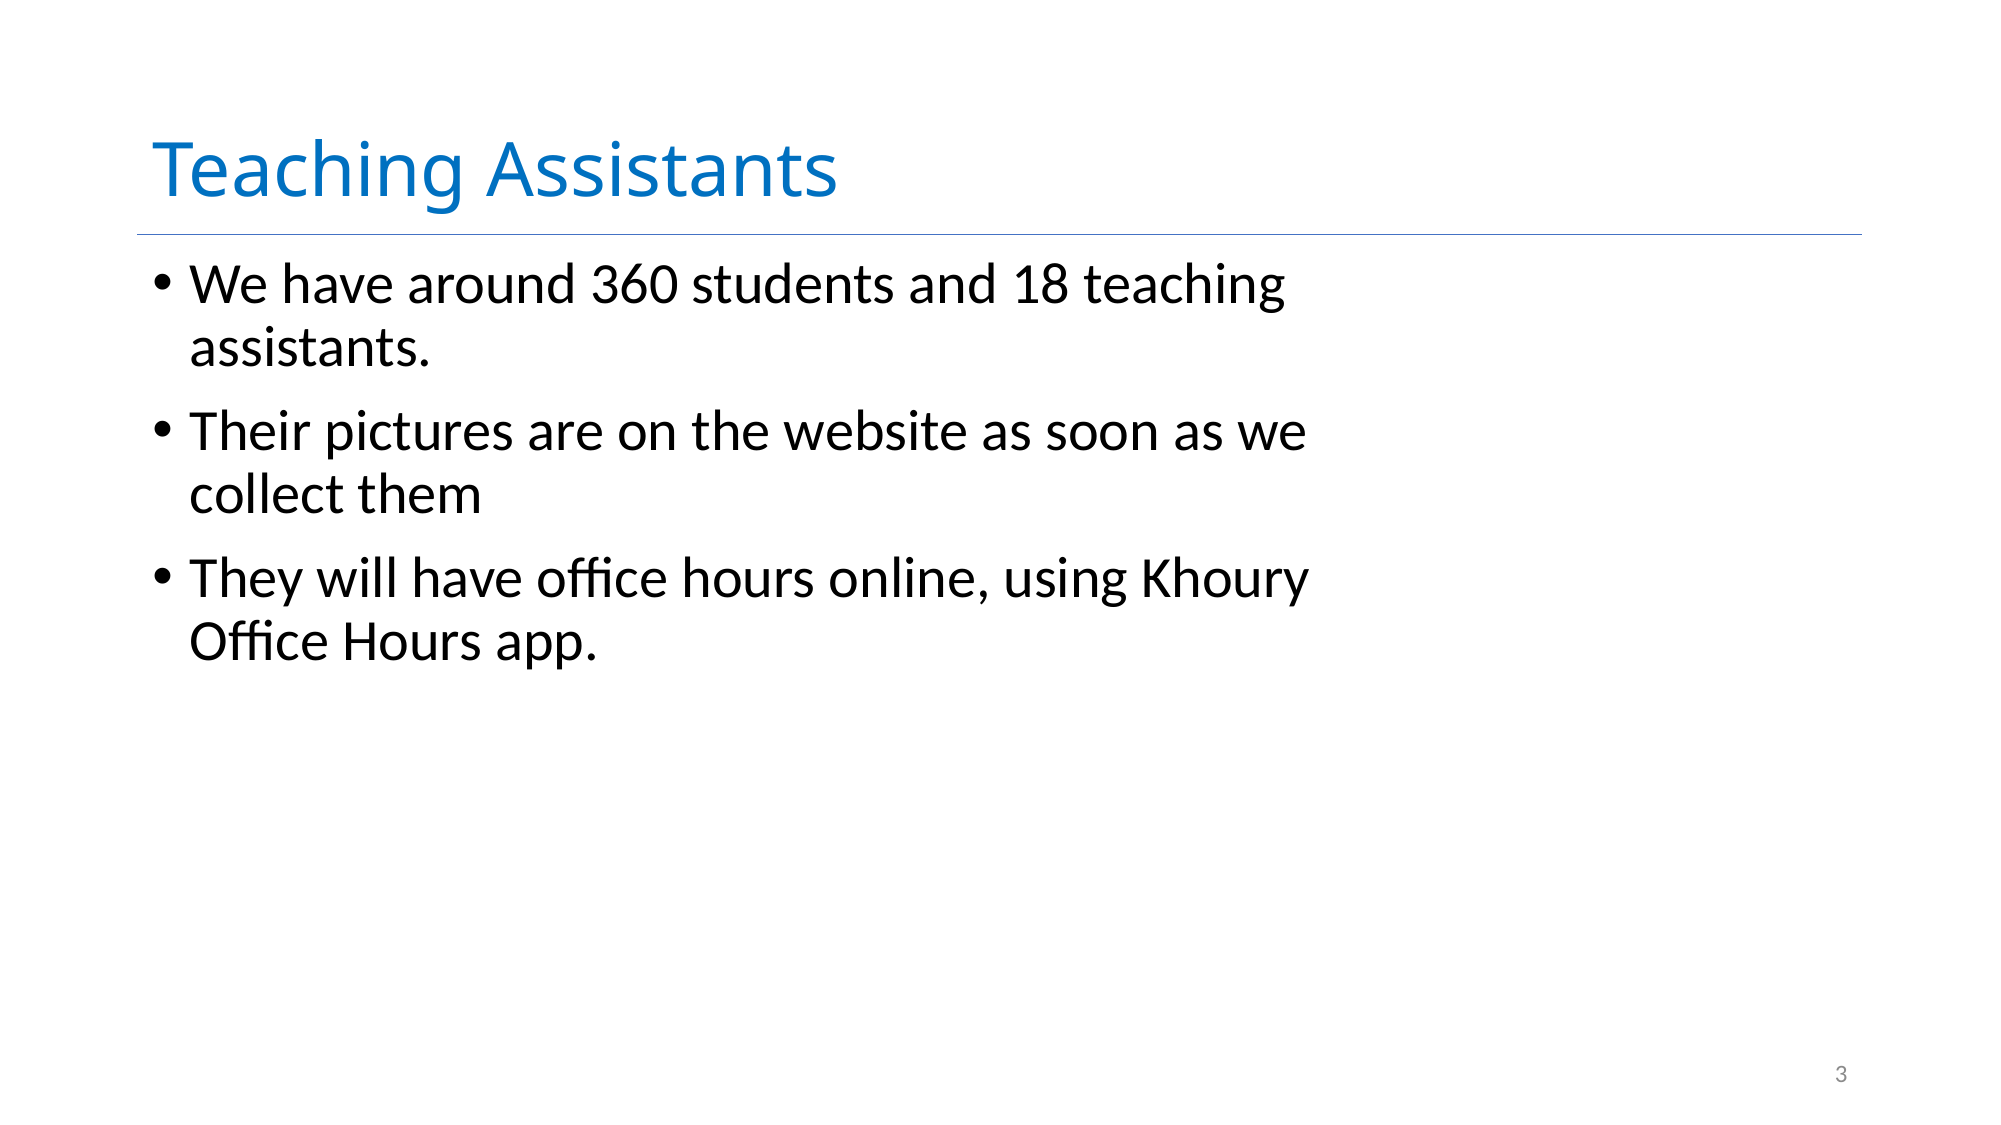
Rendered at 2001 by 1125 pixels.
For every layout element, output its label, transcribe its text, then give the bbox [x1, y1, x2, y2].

slide_number 3 [1412, 1042, 1863, 1103]
title Teaching Assistants [137, 3, 1863, 221]
list We have around 360 students and 18 teaching assistants. Their pictures are on the website as soon as we collect them They will have office hours online, using Khoury Office Hours app. [137, 246, 1432, 960]
